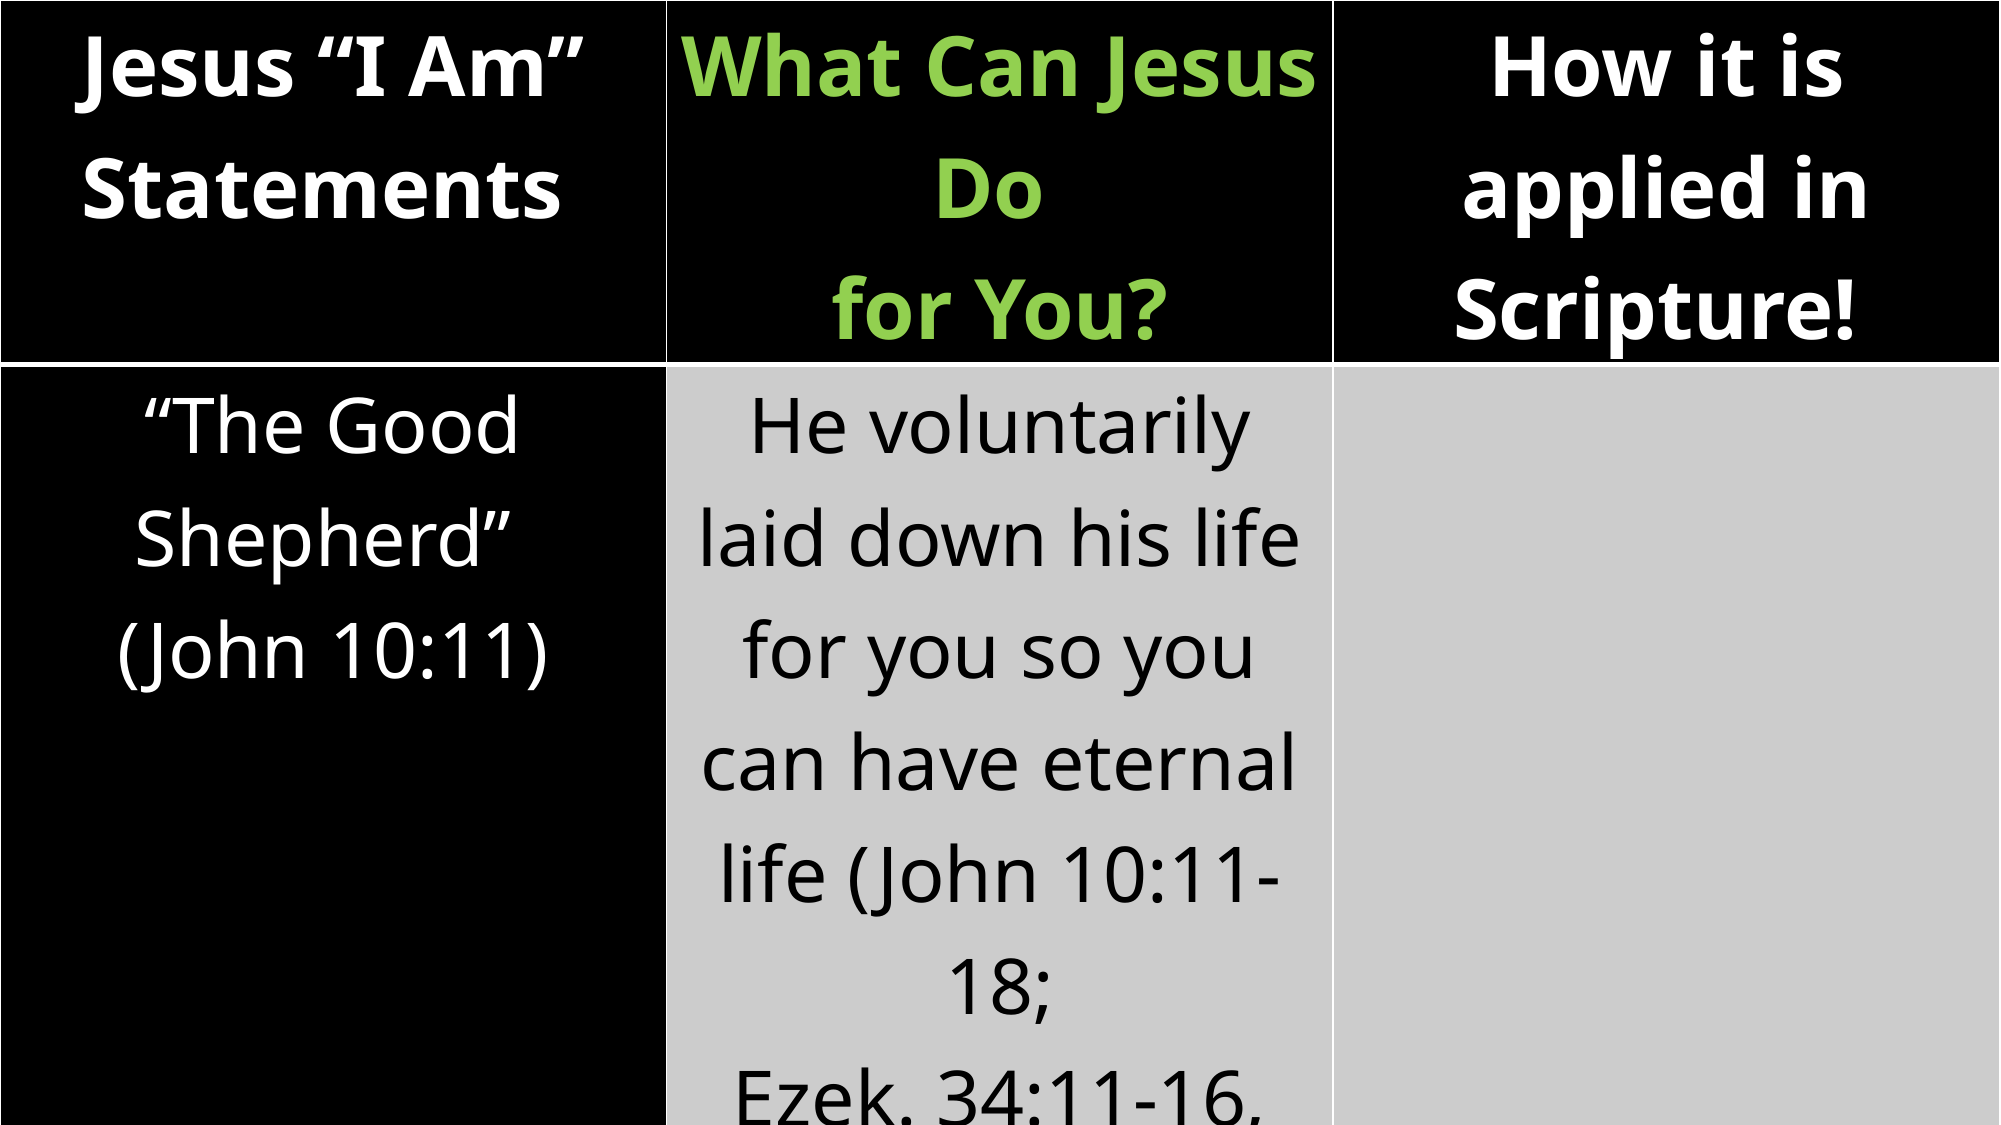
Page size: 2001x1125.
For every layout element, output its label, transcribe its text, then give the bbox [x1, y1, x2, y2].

table_header Jesus “I Am” Statements [1, 1, 666, 362]
table_header How it is applied in Scripture! [1334, 1, 1999, 362]
table_cell He voluntarily laid down his life for you so you can have eternal life (John 10:11-18; Ezek. 34:11-16, Ezek. 34:23-31) [667, 367, 1332, 1125]
table_cell [1334, 367, 1999, 1125]
table_header What Can Jesus Do for You? [667, 1, 1332, 362]
table_cell “The Good Shepherd” (John 10:11) [1, 367, 666, 1125]
